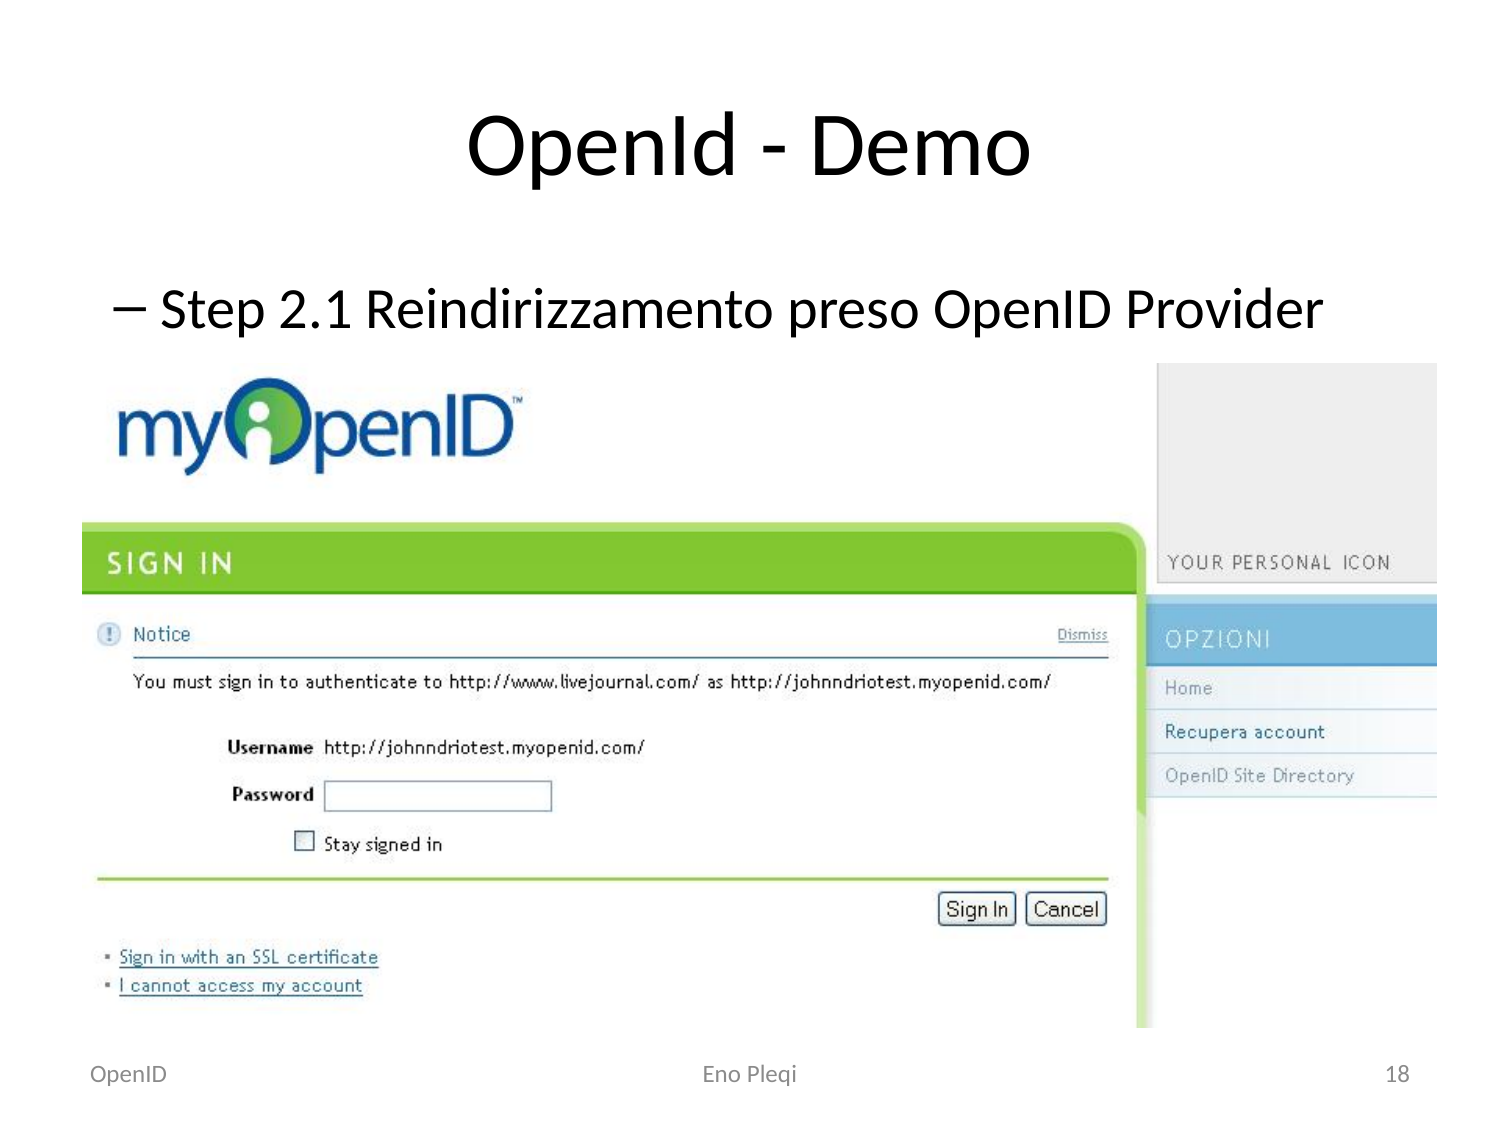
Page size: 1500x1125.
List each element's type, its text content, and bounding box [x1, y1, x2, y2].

slide_number OpenID [75, 1042, 425, 1103]
list Step 2.1 Reindirizzamento preso OpenID Provider [23, 262, 1477, 1006]
footer Eno Pleqi [512, 1042, 988, 1103]
picture [81, 363, 1437, 1028]
title OpenId - Demo [74, 44, 1426, 233]
slide_number 18 [1074, 1042, 1425, 1103]
